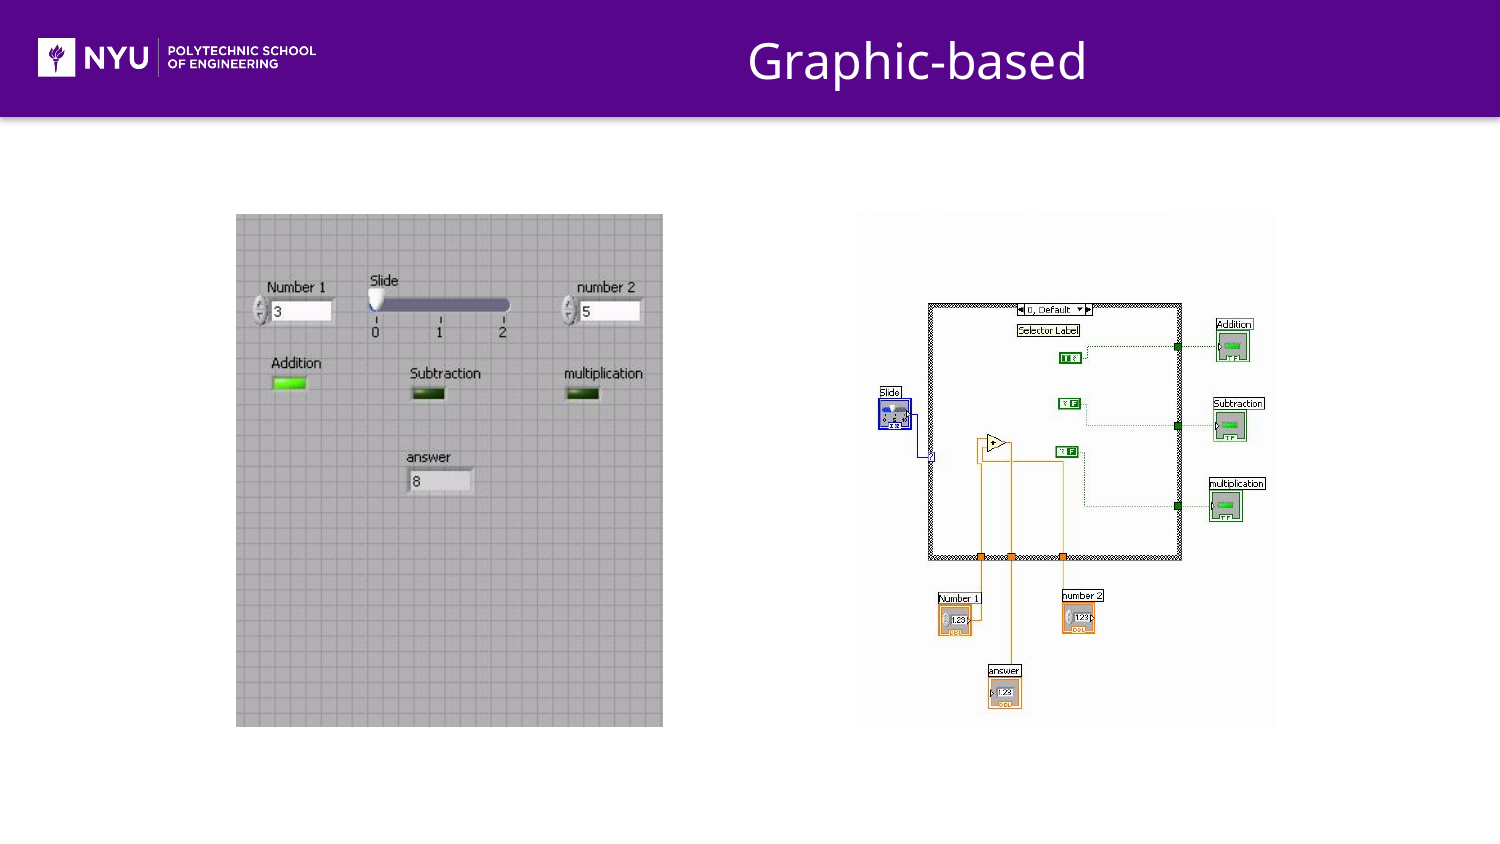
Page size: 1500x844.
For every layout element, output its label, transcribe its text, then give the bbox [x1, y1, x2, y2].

list Graphic-based [372, 37, 1463, 81]
picture [857, 214, 1277, 728]
picture [38, 38, 316, 77]
picture [236, 214, 663, 727]
